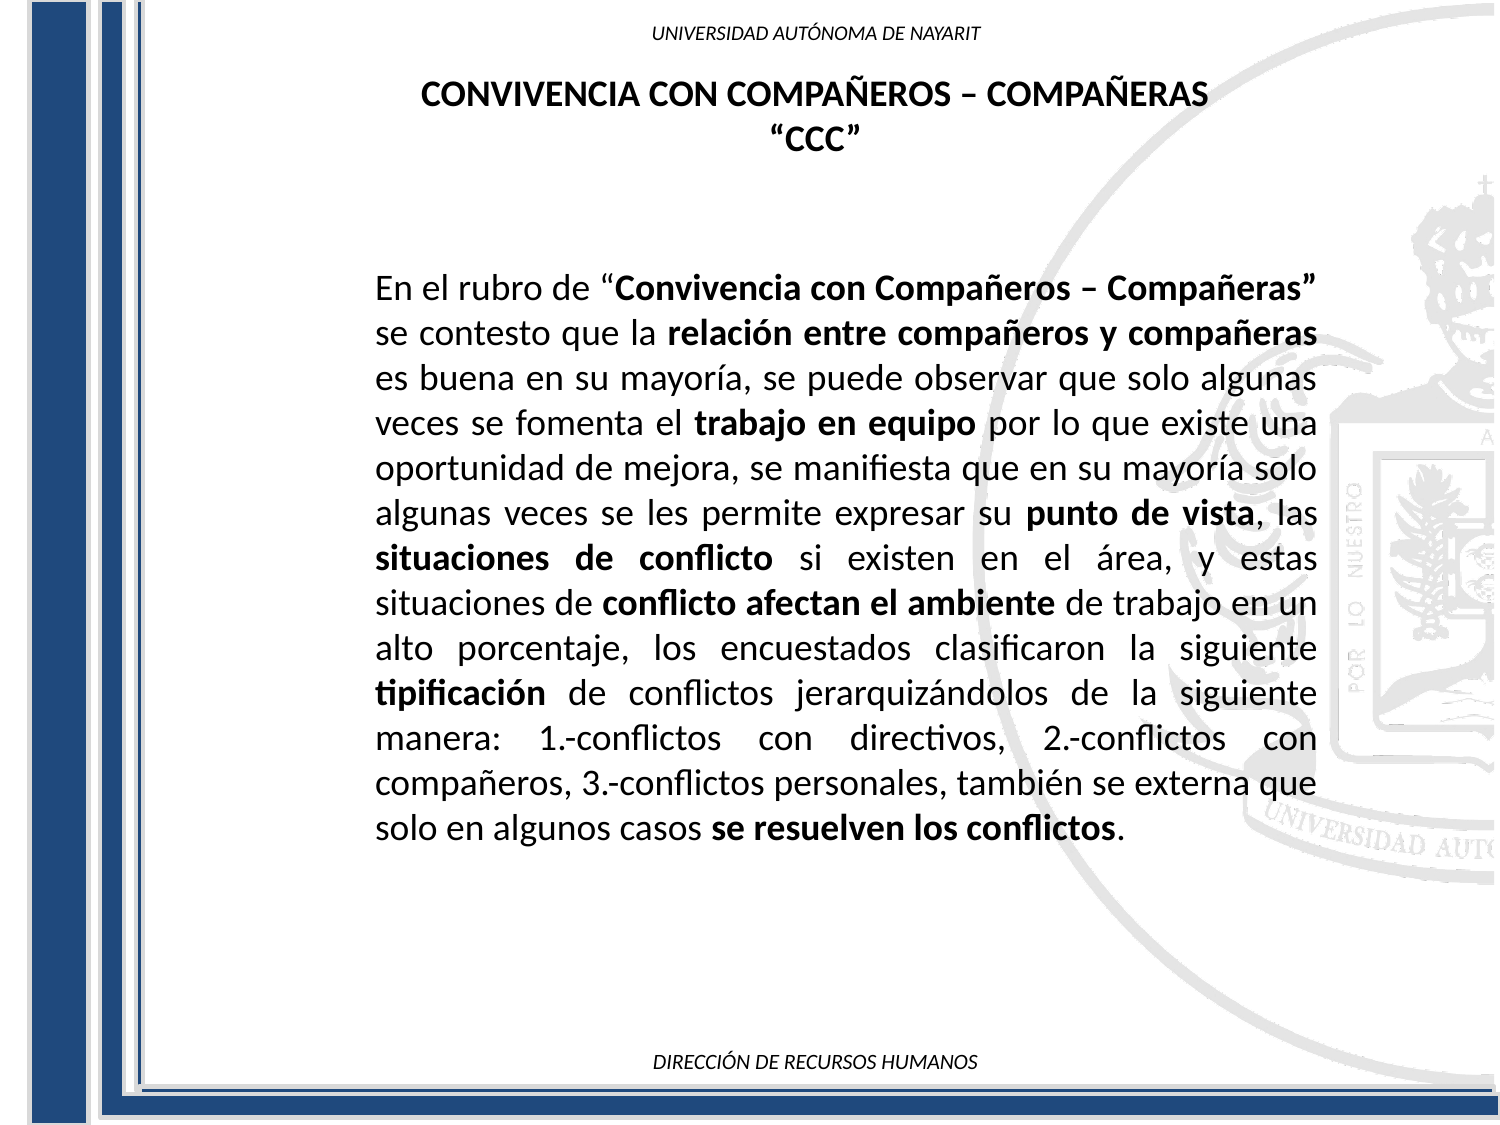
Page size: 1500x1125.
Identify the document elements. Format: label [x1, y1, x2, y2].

text_box [29, 0, 1500, 1125]
